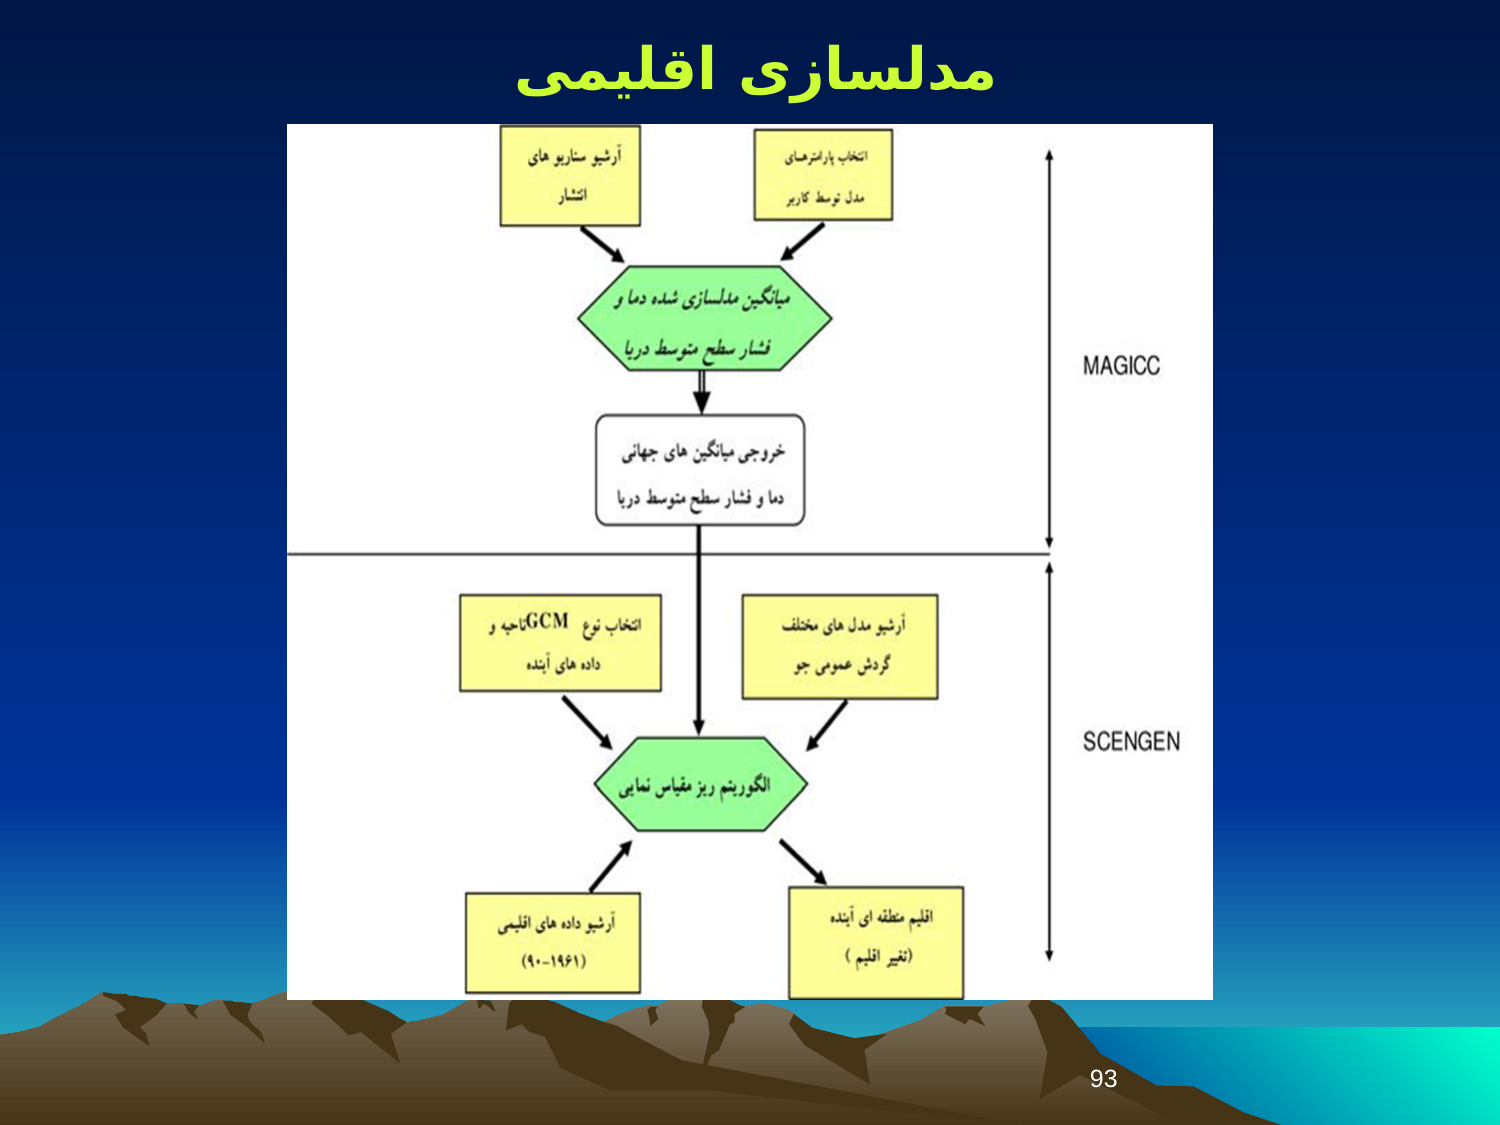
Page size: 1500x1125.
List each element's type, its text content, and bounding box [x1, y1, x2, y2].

slide_number 93 [1074, 1024, 1426, 1101]
text_box مدلسازی اقلیمی [41, 19, 1471, 114]
picture [287, 124, 1213, 1001]
